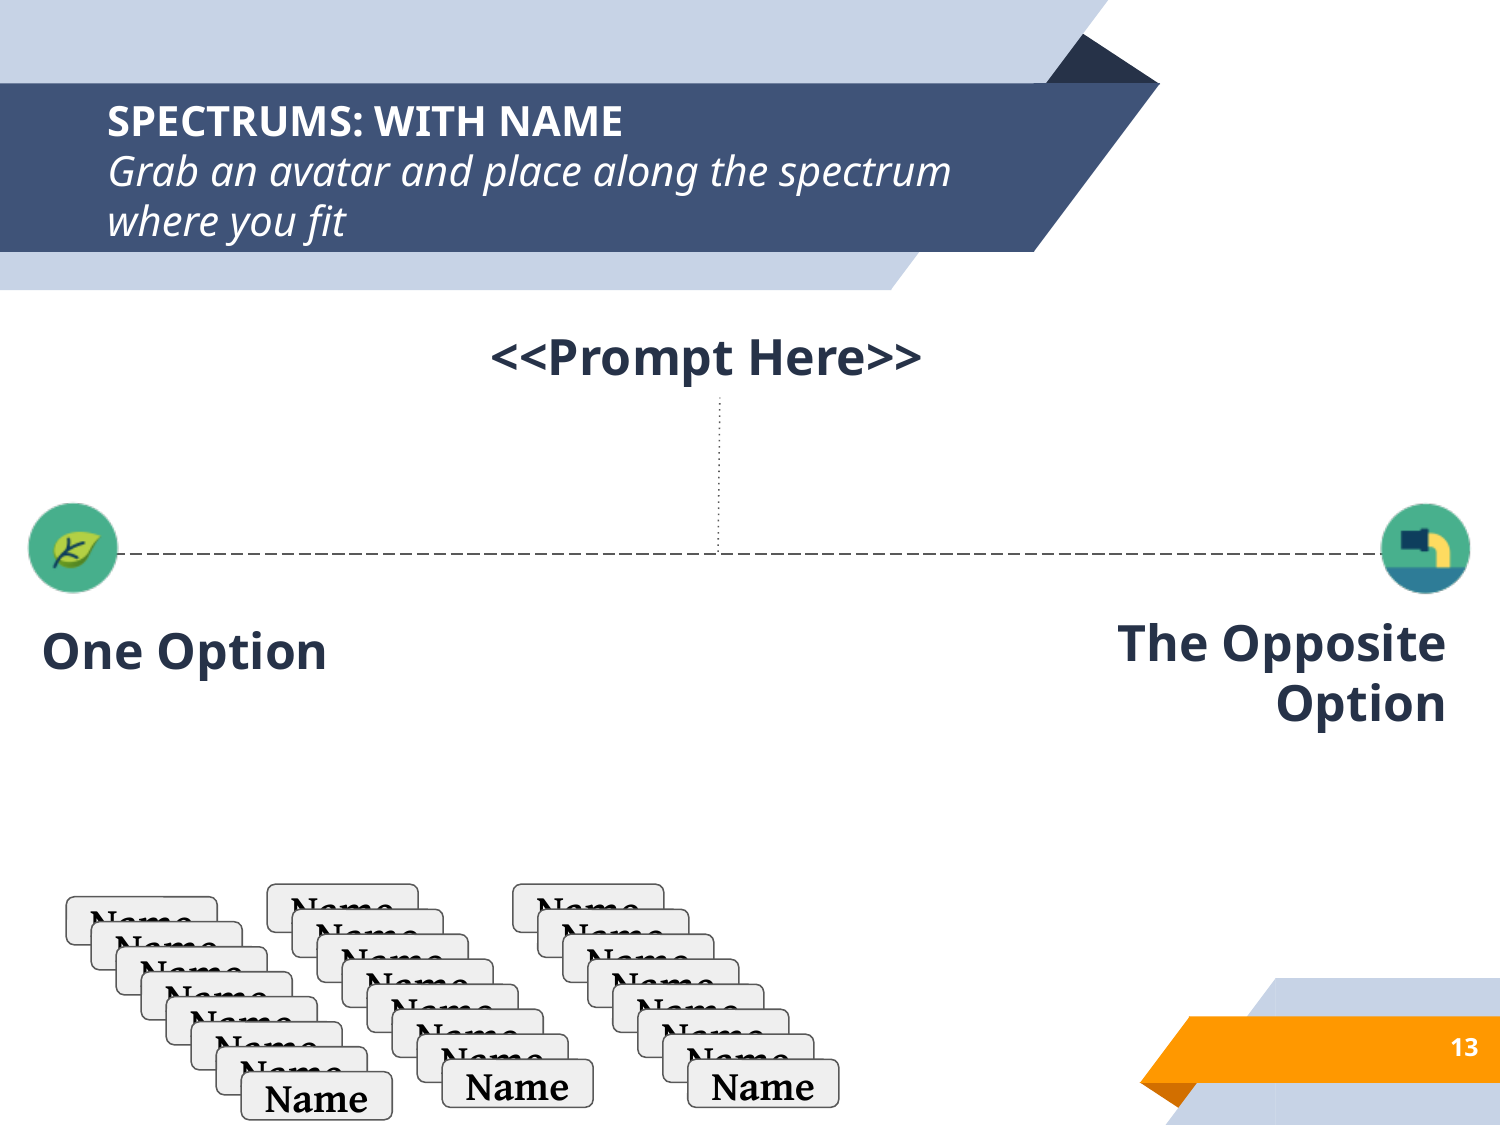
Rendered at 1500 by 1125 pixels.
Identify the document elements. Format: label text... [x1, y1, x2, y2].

text_box Name [141, 971, 293, 1020]
text_box Name [512, 884, 664, 933]
text_box Name [417, 1034, 569, 1083]
text_box Name [442, 1059, 594, 1108]
list <<Prompt Here>> [204, 313, 1211, 398]
text_box Name [342, 959, 494, 1008]
text_box One Option [26, 604, 386, 772]
text_box Name [267, 884, 419, 933]
text_box Name [116, 946, 268, 995]
text_box Name [662, 1034, 814, 1083]
text_box Name [612, 984, 764, 1033]
slide_number ‹#› [1249, 1014, 1494, 1084]
text_box Name [637, 1009, 789, 1058]
picture [1372, 498, 1479, 602]
picture [26, 499, 123, 601]
text_box Name [91, 921, 243, 970]
title SPECTRUMS: WITH NAME Grab an avatar and place along the spectrum where you fit [92, 85, 1084, 254]
text_box Name [216, 1046, 368, 1095]
text_box The Opposite Option [1080, 596, 1463, 738]
text_box Name [687, 1059, 839, 1108]
text_box Name [562, 934, 714, 983]
text_box Name [292, 909, 444, 958]
text_box Name [367, 984, 519, 1033]
text_box Name [317, 934, 469, 983]
text_box Name [166, 996, 318, 1045]
text_box Name [66, 896, 218, 945]
text_box Name [241, 1071, 393, 1120]
text_box Name [587, 959, 739, 1008]
text_box Name [537, 909, 689, 958]
text_box Name [392, 1009, 544, 1058]
text_box Name [191, 1021, 343, 1070]
